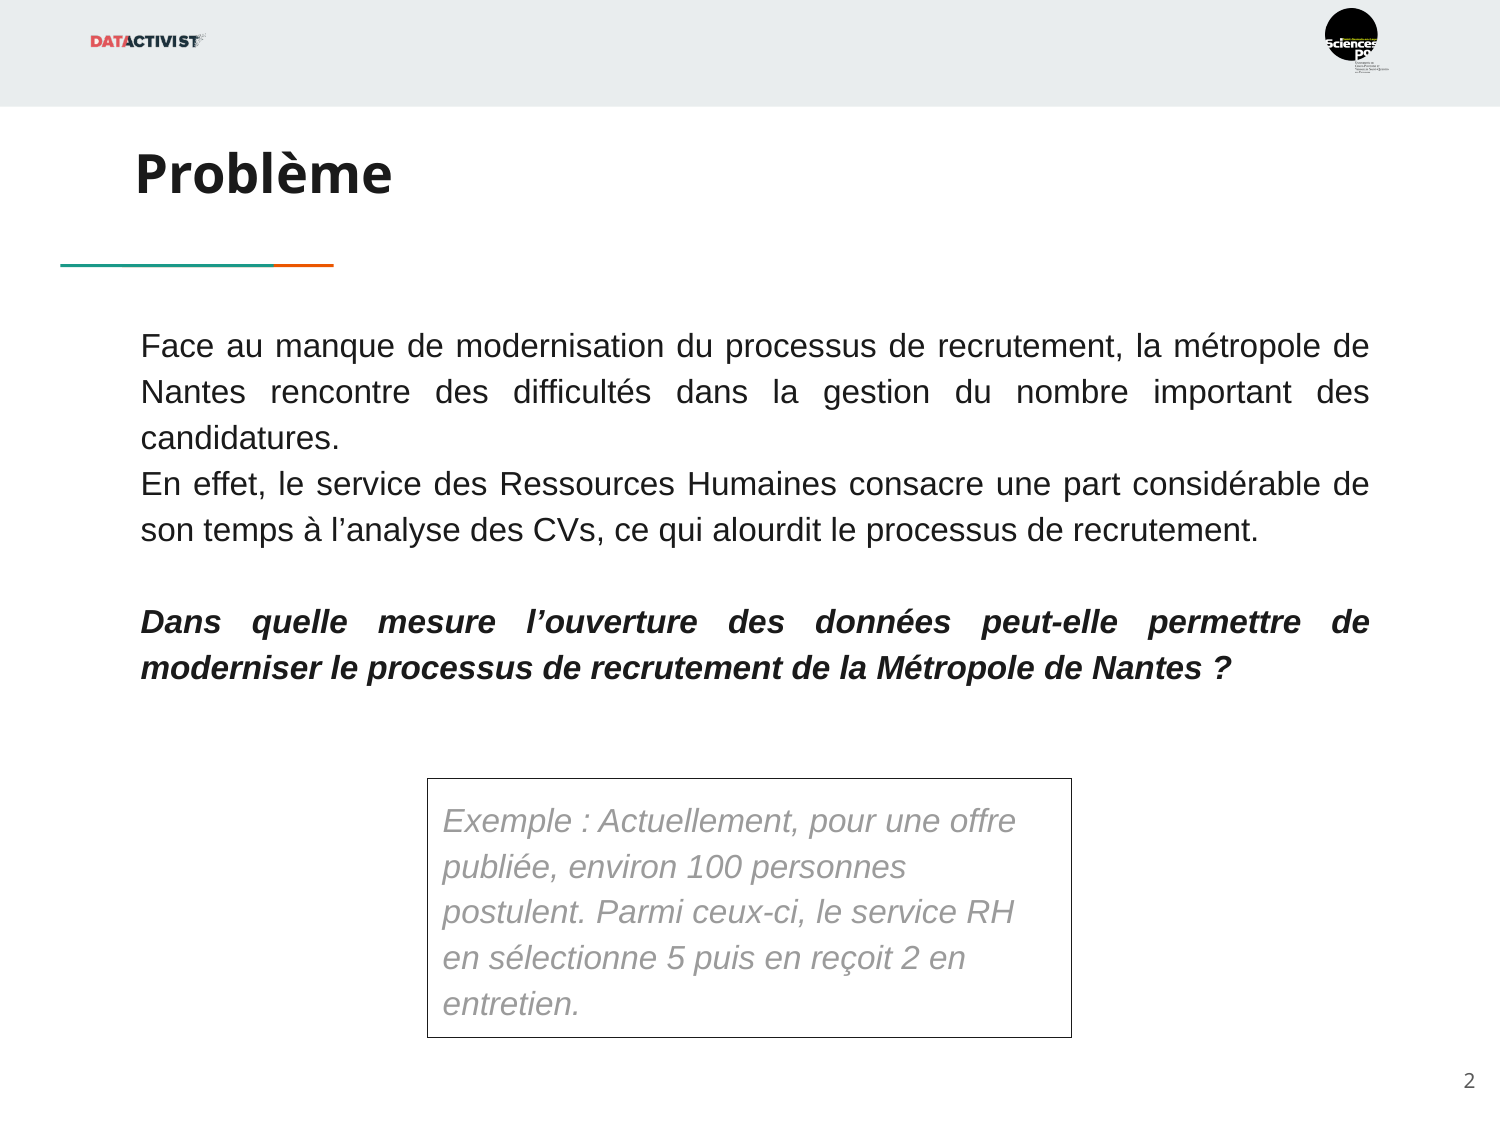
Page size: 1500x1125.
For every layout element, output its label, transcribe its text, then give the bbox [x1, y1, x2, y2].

title Problème [119, 124, 1381, 242]
text_box Face au manque de modernisation du processus de recrutement, la métropole de Nantes rencontre des difficultés dans la gestion du nombre important des candidatures. En effet, le service des Ressources Humaines consacre une part considérable de son temps à l’analyse des CVs, ce qui alourdit le processus de recrutement. Dans quelle mesure l’ouverture des données peut-elle permettre de moderniser le processus de recrutement de la Métropole de Nantes ? [125, 303, 1387, 691]
picture [1324, 8, 1389, 74]
picture [50, 8, 245, 74]
text_box Exemple : Actuellement, pour une offre publiée, environ 100 personnes postulent. Parmi ceux-ci, le service RH en sélectionne 5 puis en reçoit 2 en entretien. [427, 778, 1072, 1038]
slide_number 2 [1400, 1038, 1491, 1125]
